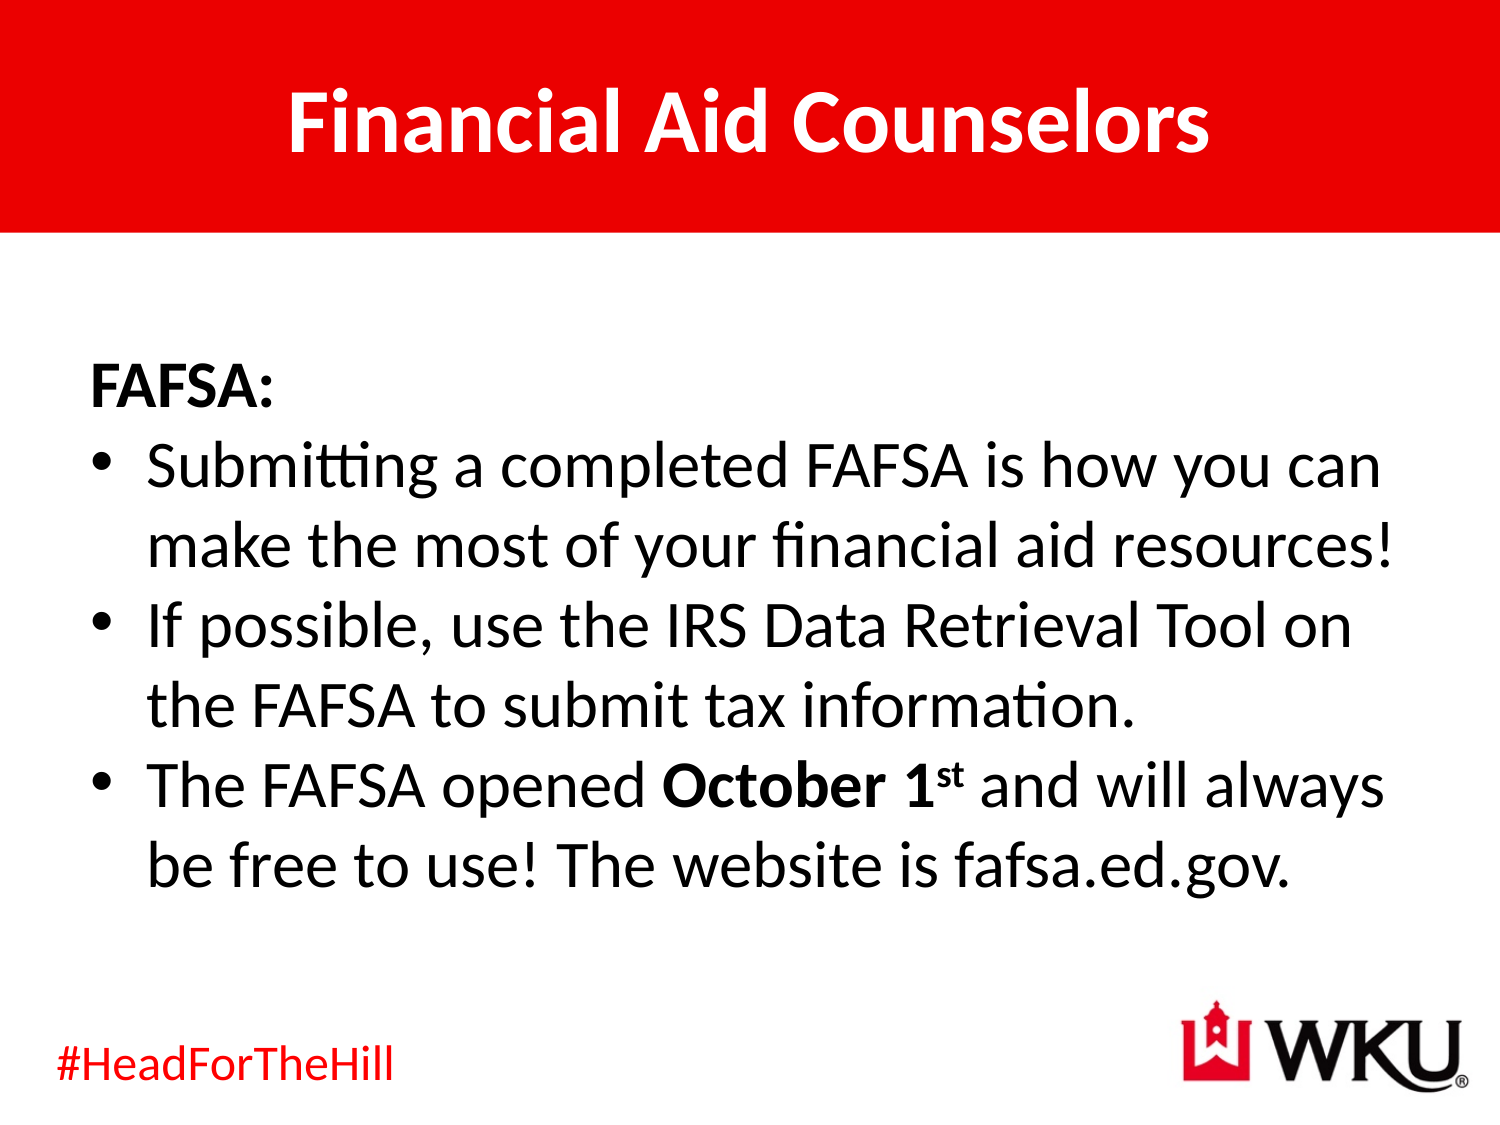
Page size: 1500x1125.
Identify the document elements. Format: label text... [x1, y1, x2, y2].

picture [1167, 986, 1483, 1110]
text_box #HeadForTheHill [41, 1023, 432, 1099]
title Financial Aid Counselors [0, 0, 1500, 233]
list FAFSA: Submitting a completed FAFSA is how you can make the most of your financial aid resources! If possible, use the IRS Data Retrieval Tool on the FAFSA to submit tax information. The FAFSA opened October 1st and will always be free to use! The website is fafsa.ed.gov. [75, 333, 1425, 935]
